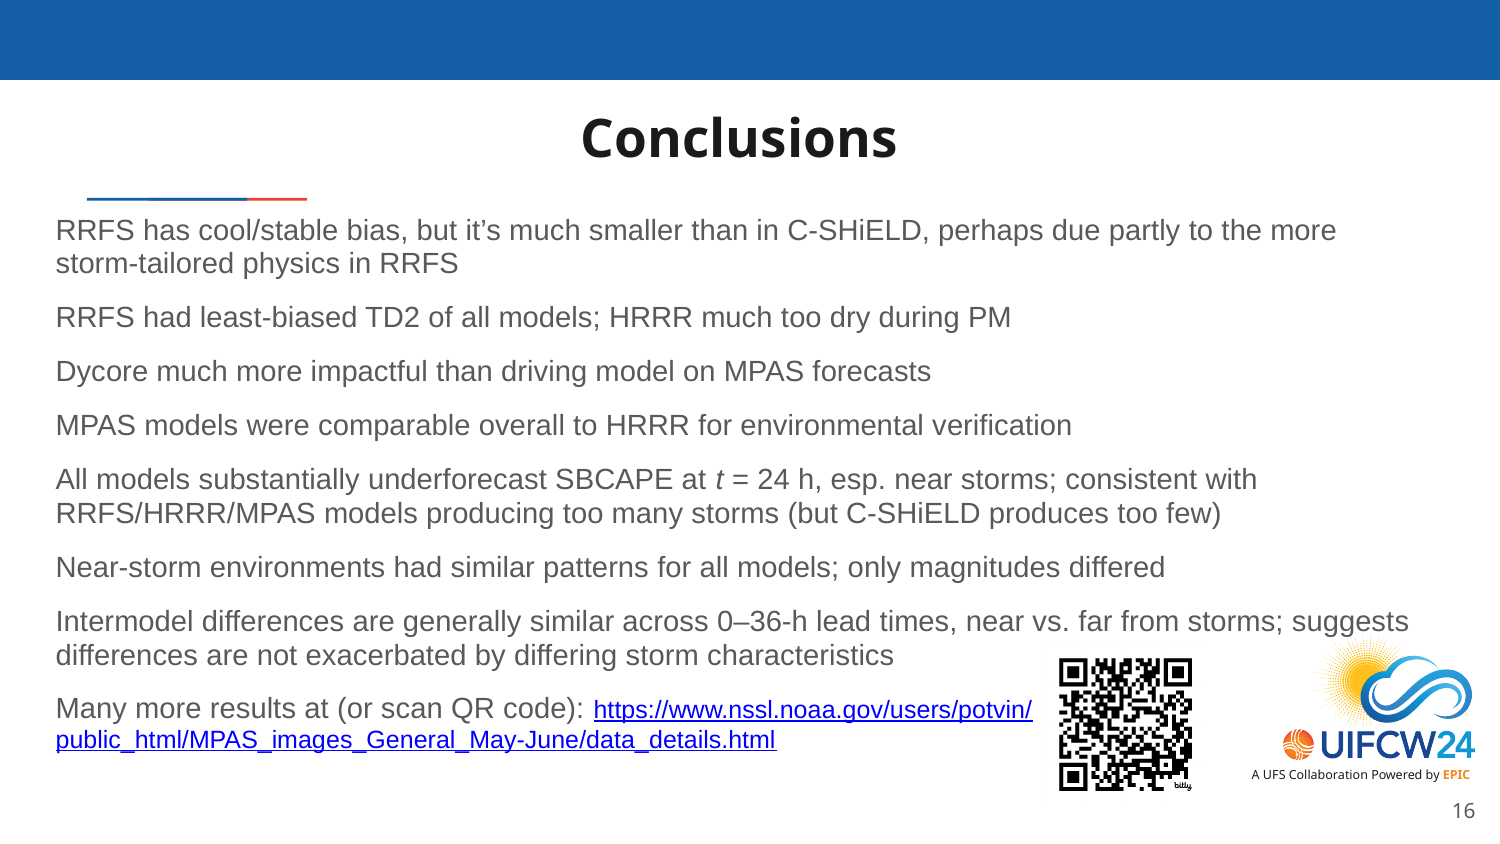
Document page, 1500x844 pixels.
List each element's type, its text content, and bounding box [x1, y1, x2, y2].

list RRFS has cool/stable bias, but it’s much smaller than in C-SHiELD, perhaps due partly to the more storm-tailored physics in RRFS RRFS had least-biased TD2 of all models; HRRR much too dry during PM Dycore much more impactful than driving model on MPAS forecasts MPAS models were comparable overall to HRRR for environmental verification All models substantially underforecast SBCAPE at t = 24 h, esp. near storms; consistent with RRFS/HRRR/MPAS models producing too many storms (but C-SHiELD produces too few) Near-storm environments had similar patterns for all models; only magnitudes differed Intermodel differences are generally similar across 0–36-h lead times, near vs. far from storms; suggests differences are not exacerbated by differing storm characteristics Many more results at (or scan QR code): https://www.nssl.noaa.gov/users/potvin/ public_html/MPAS_images_General_May-June/data_details.html [40, 198, 1439, 844]
picture [1439, 736, 1450, 750]
picture [1439, 753, 1475, 760]
slide_number ‹#› [1400, 779, 1491, 844]
picture [1043, 642, 1208, 807]
picture [1439, 628, 1475, 753]
title Conclusions [40, 89, 1439, 184]
